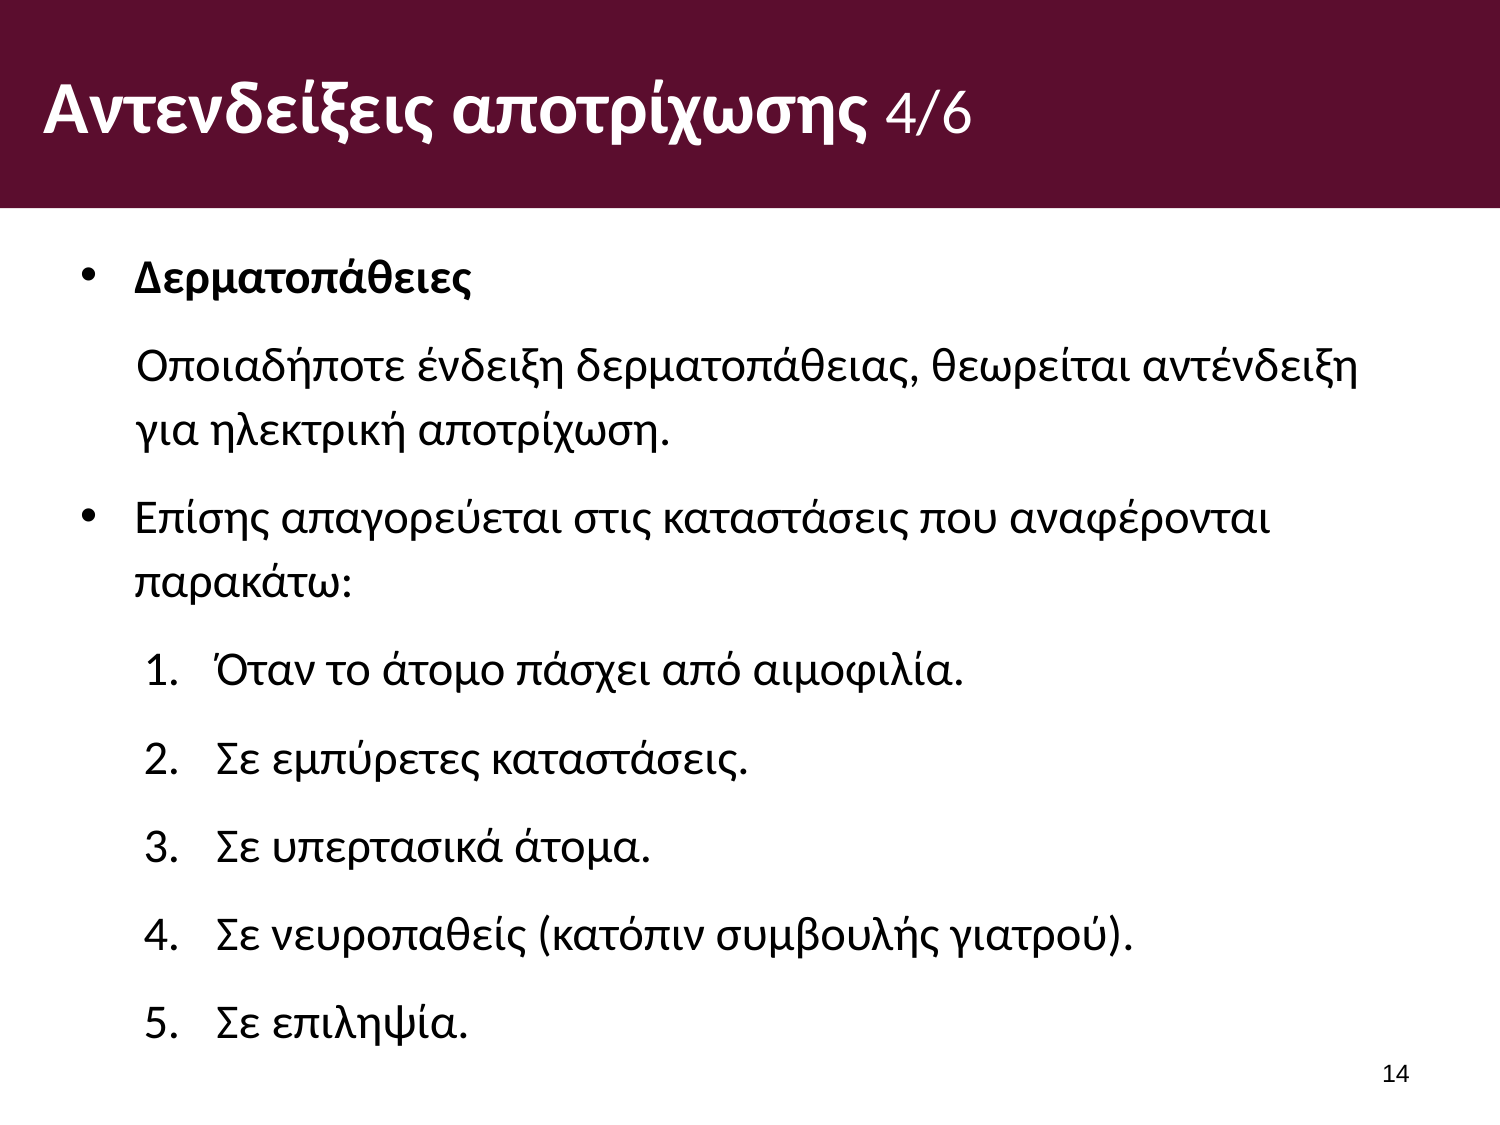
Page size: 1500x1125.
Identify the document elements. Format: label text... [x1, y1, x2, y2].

slide_number 13 [1074, 1042, 1425, 1103]
title Αντενδείξεις αποτρίχωσης 4/6 [0, 0, 1500, 209]
list Δερματοπάθειες Οποιαδήποτε ένδειξη δερματοπάθειας, θεωρείται αντένδειξη για ηλεκτρική αποτρίχωση. Επίσης απαγορεύεται στις καταστάσεις που αναφέρονται παρακάτω: Όταν το άτομο πάσχει από αιμοφιλία. Σε εμπύρετες καταστάσεις. Σε υπερτασικά άτομα. Σε νευροπαθείς (κατόπιν συμβουλής γιατρού). Σε επιληψία. [64, 231, 1436, 1059]
